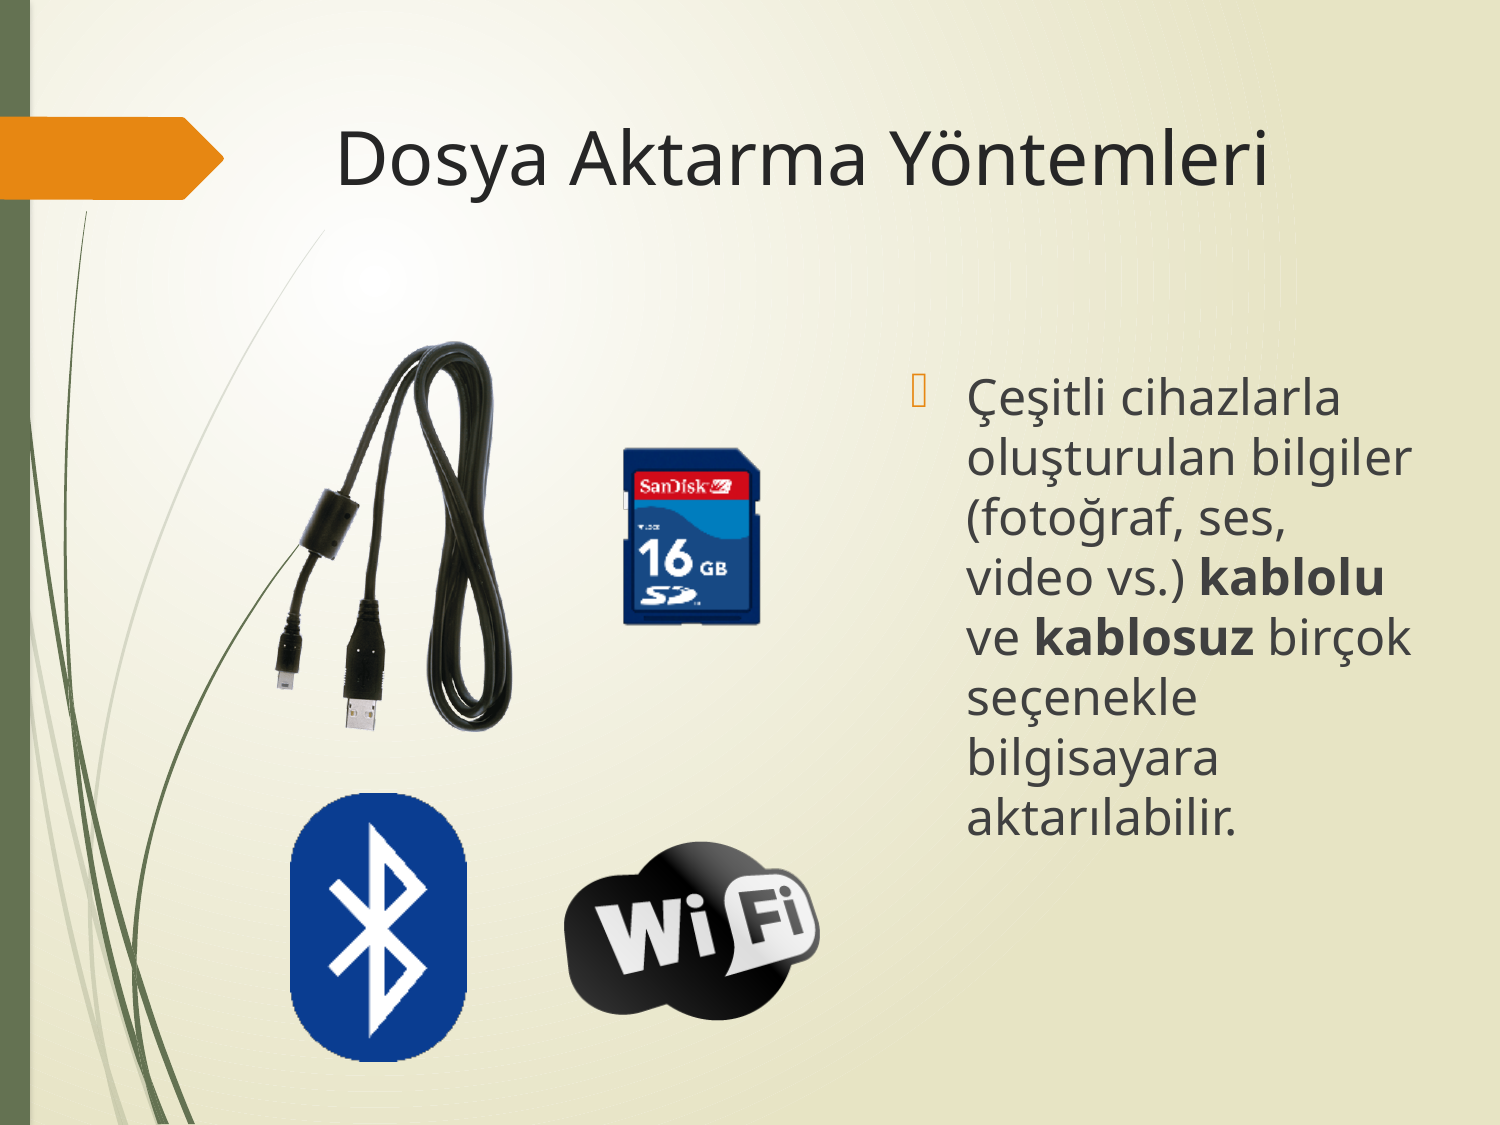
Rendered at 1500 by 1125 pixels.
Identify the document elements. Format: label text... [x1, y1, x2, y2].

picture [138, 310, 787, 763]
picture [561, 800, 823, 1062]
picture [290, 793, 467, 1062]
title Dosya Aktarma Yöntemleri [319, 102, 1400, 313]
list Çeşitli cihazlarla oluşturulan bilgiler (fotoğraf, ses, video vs.) kablolu ve kablosuz birçok seçenekle bilgisayara aktarılabilir. [895, 358, 1436, 978]
